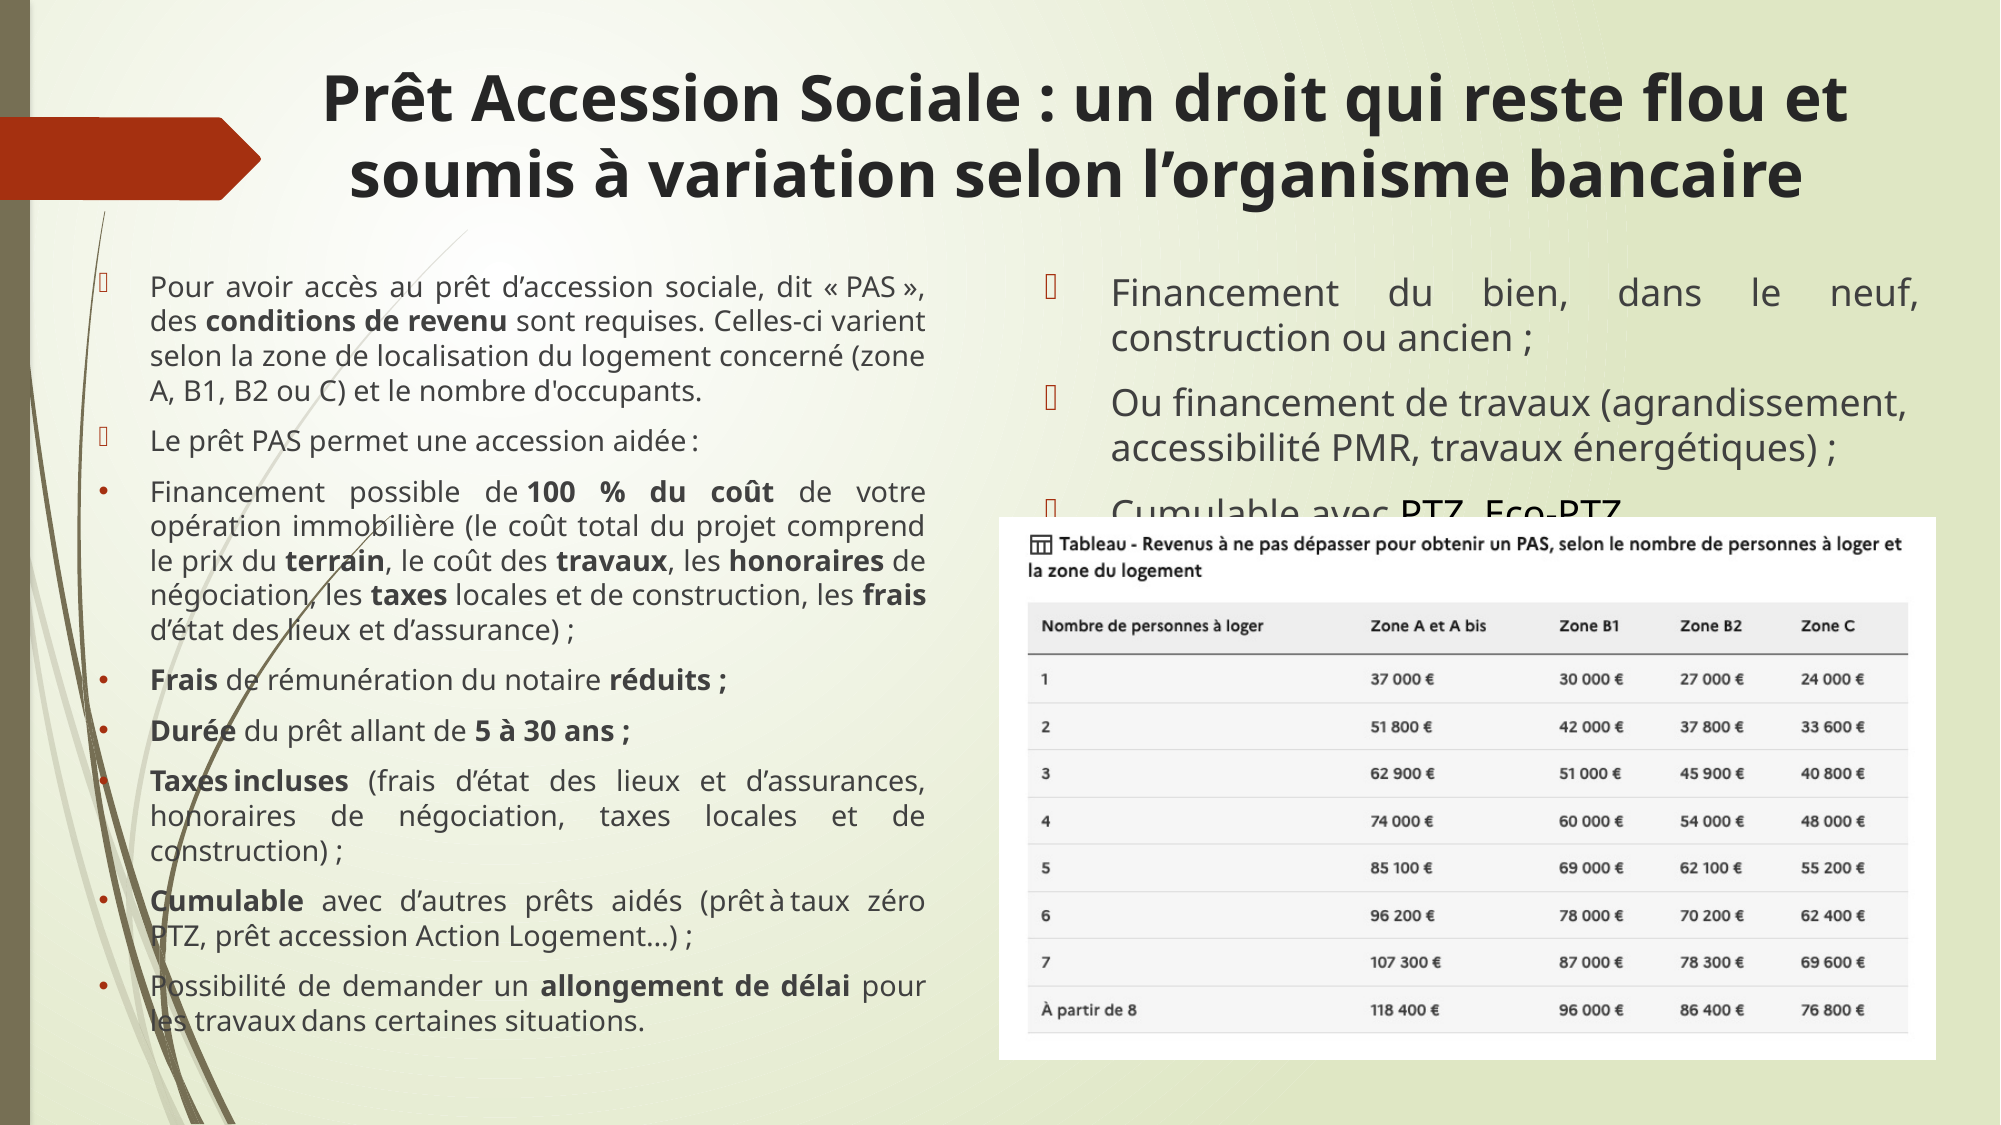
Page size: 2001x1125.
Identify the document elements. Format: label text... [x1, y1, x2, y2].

list Financement du bien, dans le neuf, construction ou ancien ; Ou financement de travaux (agrandissement, accessibilité PMR, travaux énergétiques) ; Cumulable avec PTZ, Eco-PTZ, prêt accession Action Logement Services, subvention Anah, etc. [1029, 261, 1936, 516]
list Pour avoir accès au prêt d’accession sociale, dit « PAS », des conditions de revenu sont requises. Celles-ci varient selon la zone de localisation du logement concerné (zone A, B1, B2 ou C) et le nombre d'occupants. Le prêt PAS permet une accession aidée : Financement possible de 100 % du coût de votre opération immobilière (le coût total du projet comprend le prix du terrain, le coût des travaux, les honoraires de négociation, les taxes locales et de construction, les frais d’état des lieux et d’assurance) ; Frais de rémunération du notaire réduits ; Durée du prêt allant de 5 à 30 ans ; Taxes incluses (frais d’état des lieux et d’assurances, honoraires de négociation, taxes locales et de construction) ; Cumulable avec d’autres prêts aidés (prêt à taux zéro PTZ, prêt accession Action Logement…) ; Possibilité de demander un allongement de délai pour les travaux dans certaines situations. [83, 261, 942, 1091]
title Prêt Accession Sociale : un droit qui reste flou et soumis à variation selon l’organisme bancaire [284, 49, 1888, 260]
picture [999, 516, 1936, 1060]
